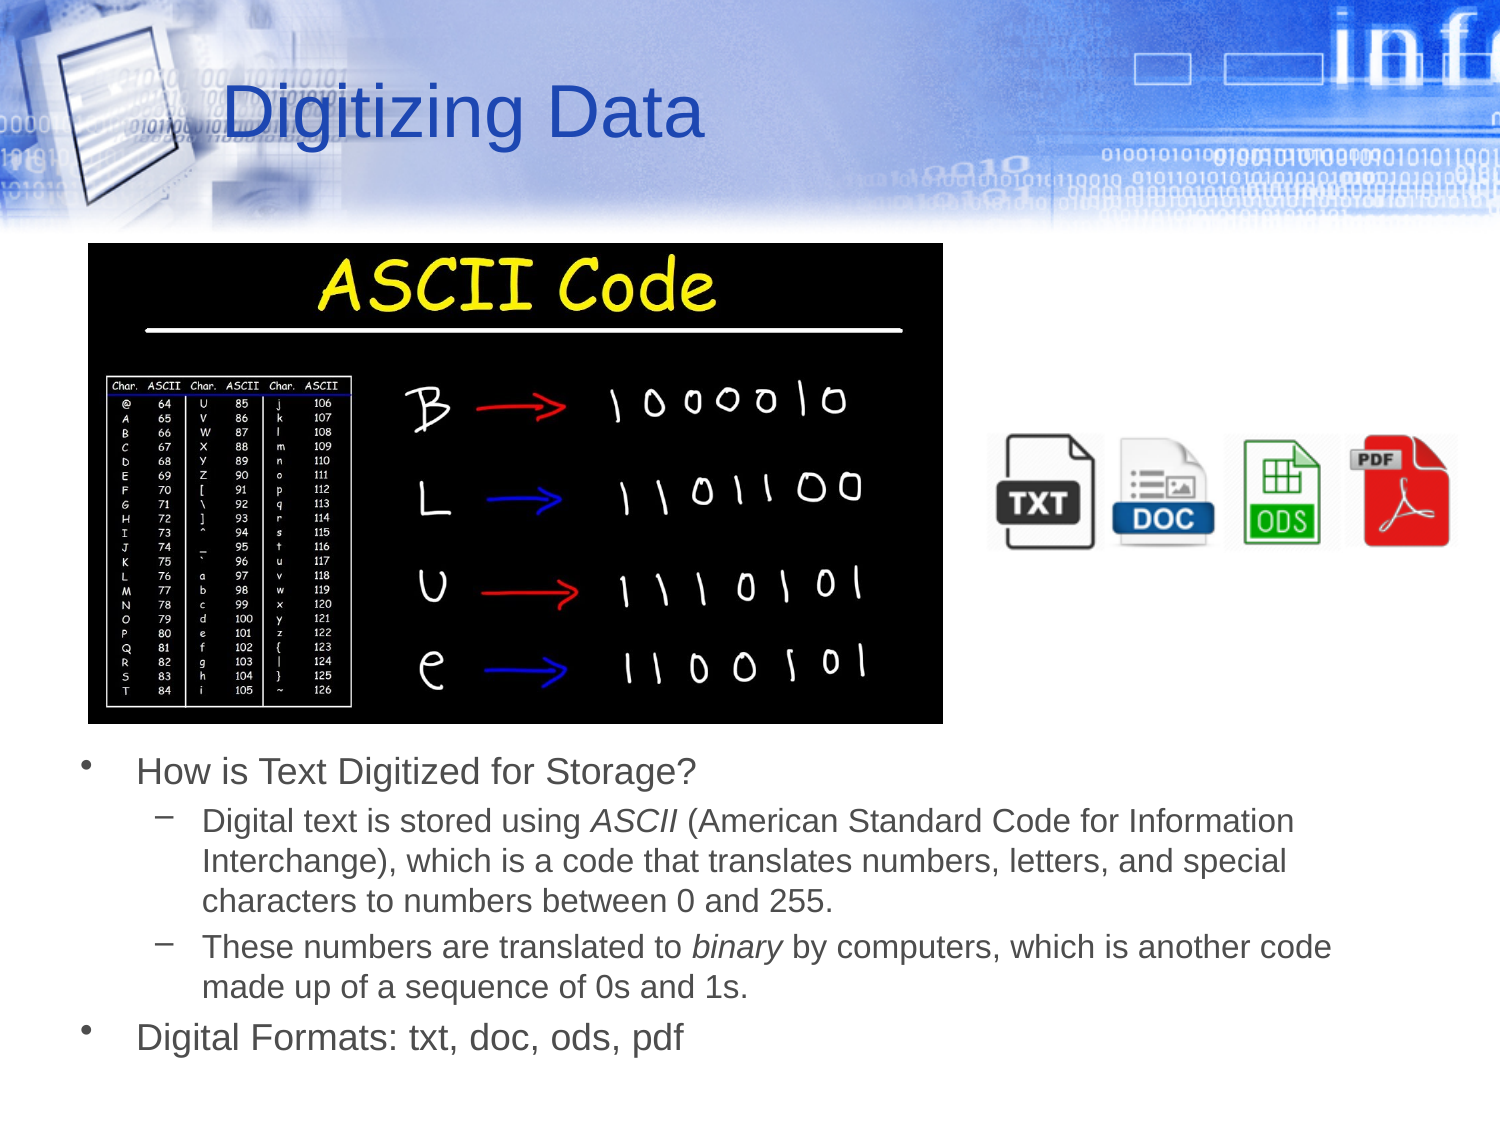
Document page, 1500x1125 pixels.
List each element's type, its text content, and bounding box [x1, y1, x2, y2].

list How is Text Digitized for Storage? Digital text is stored using ASCII (American Standard Code for Information Interchange), which is a code that translates numbers, letters, and special characters to numbers between 0 and 255. These numbers are translated to binary by computers, which is another code made up of a sequence of 0s and 1s. Digital Formats: txt, doc, ods, pdf [64, 739, 1424, 1111]
picture [0, 0, 1500, 1125]
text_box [985, 432, 1460, 553]
title Digitizing Data [206, 66, 1282, 150]
